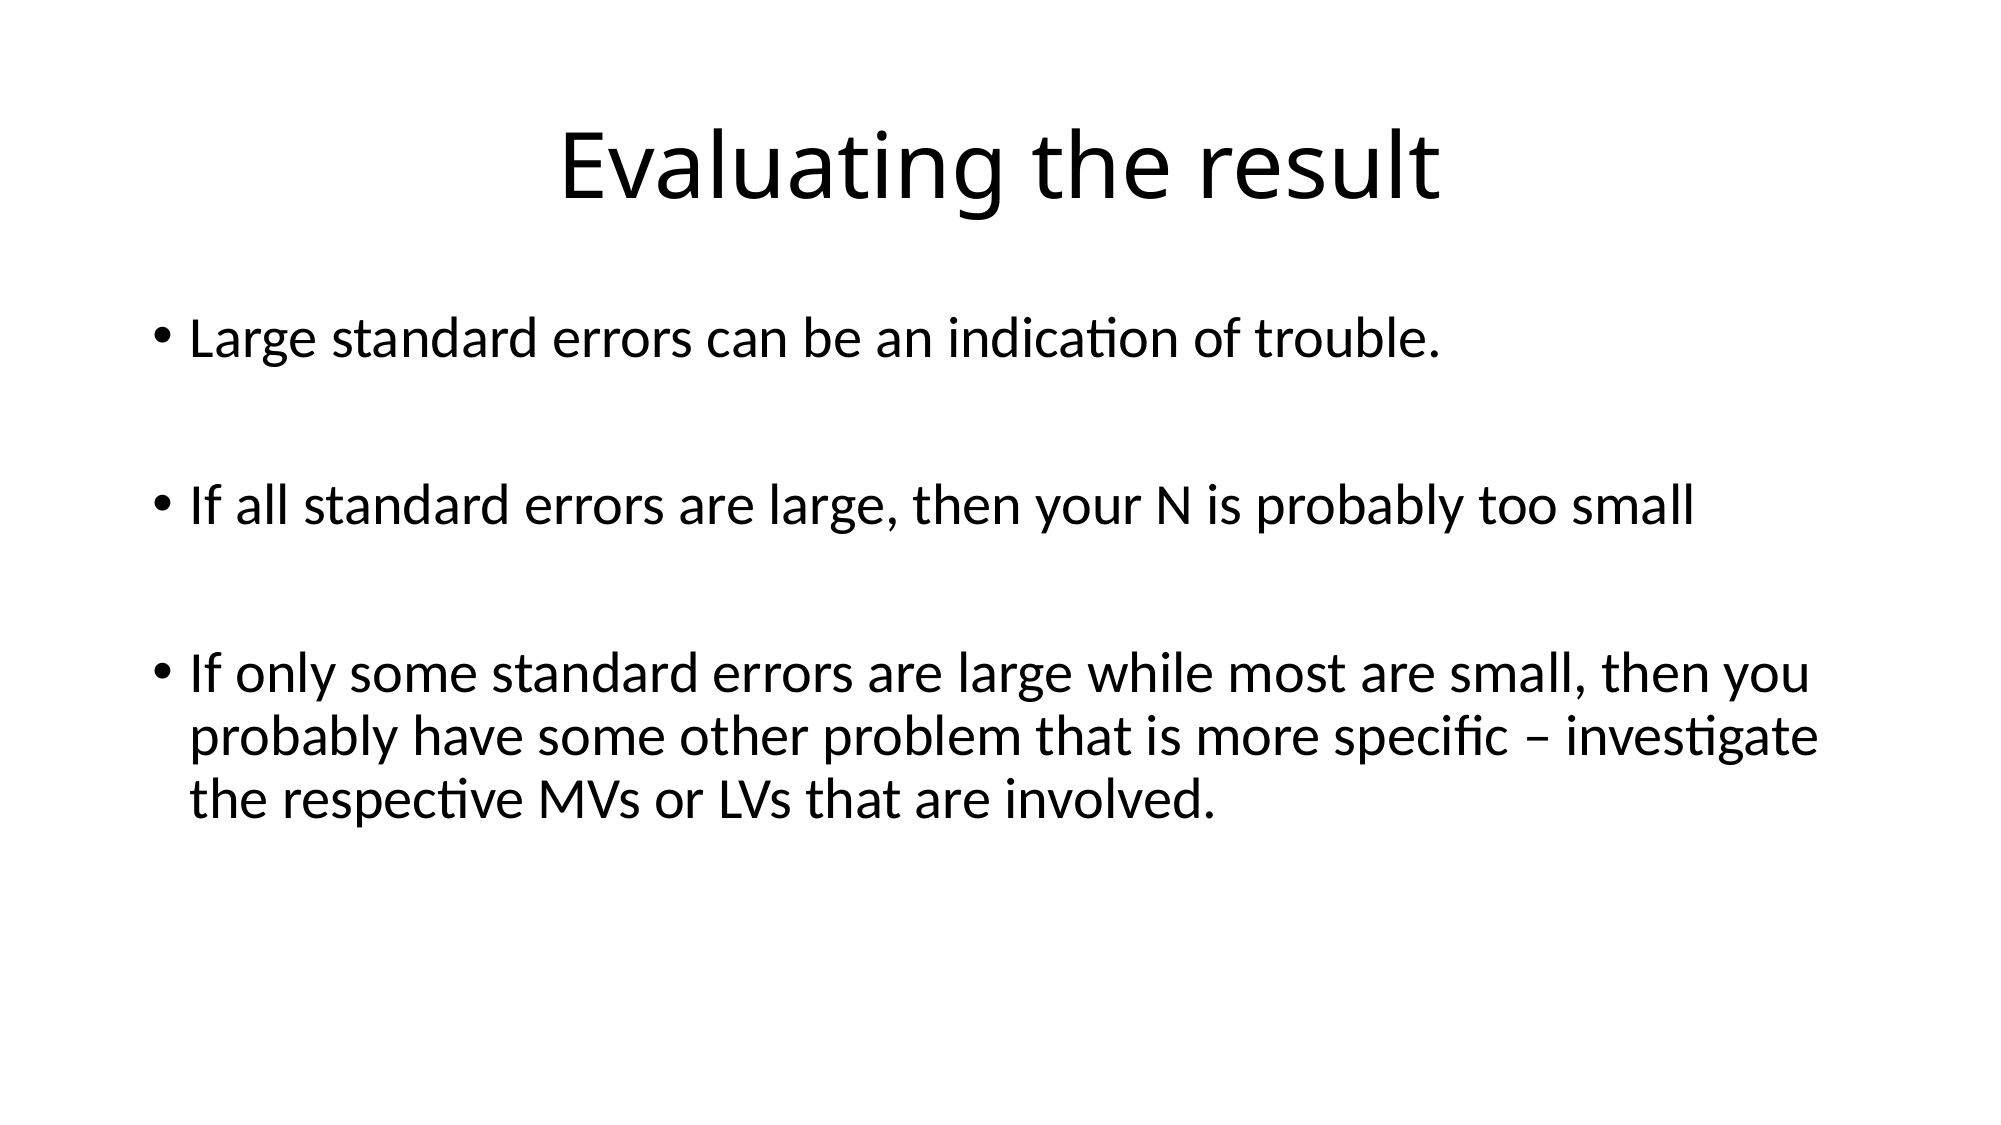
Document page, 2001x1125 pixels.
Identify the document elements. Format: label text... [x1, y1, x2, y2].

title Evaluating the result [137, 59, 1863, 278]
list Large standard errors can be an indication of trouble. If all standard errors are large, then your N is probably too small If only some standard errors are large while most are small, then you probably have some other problem that is more specific – investigate the respective MVs or LVs that are involved. [137, 299, 1863, 1014]
